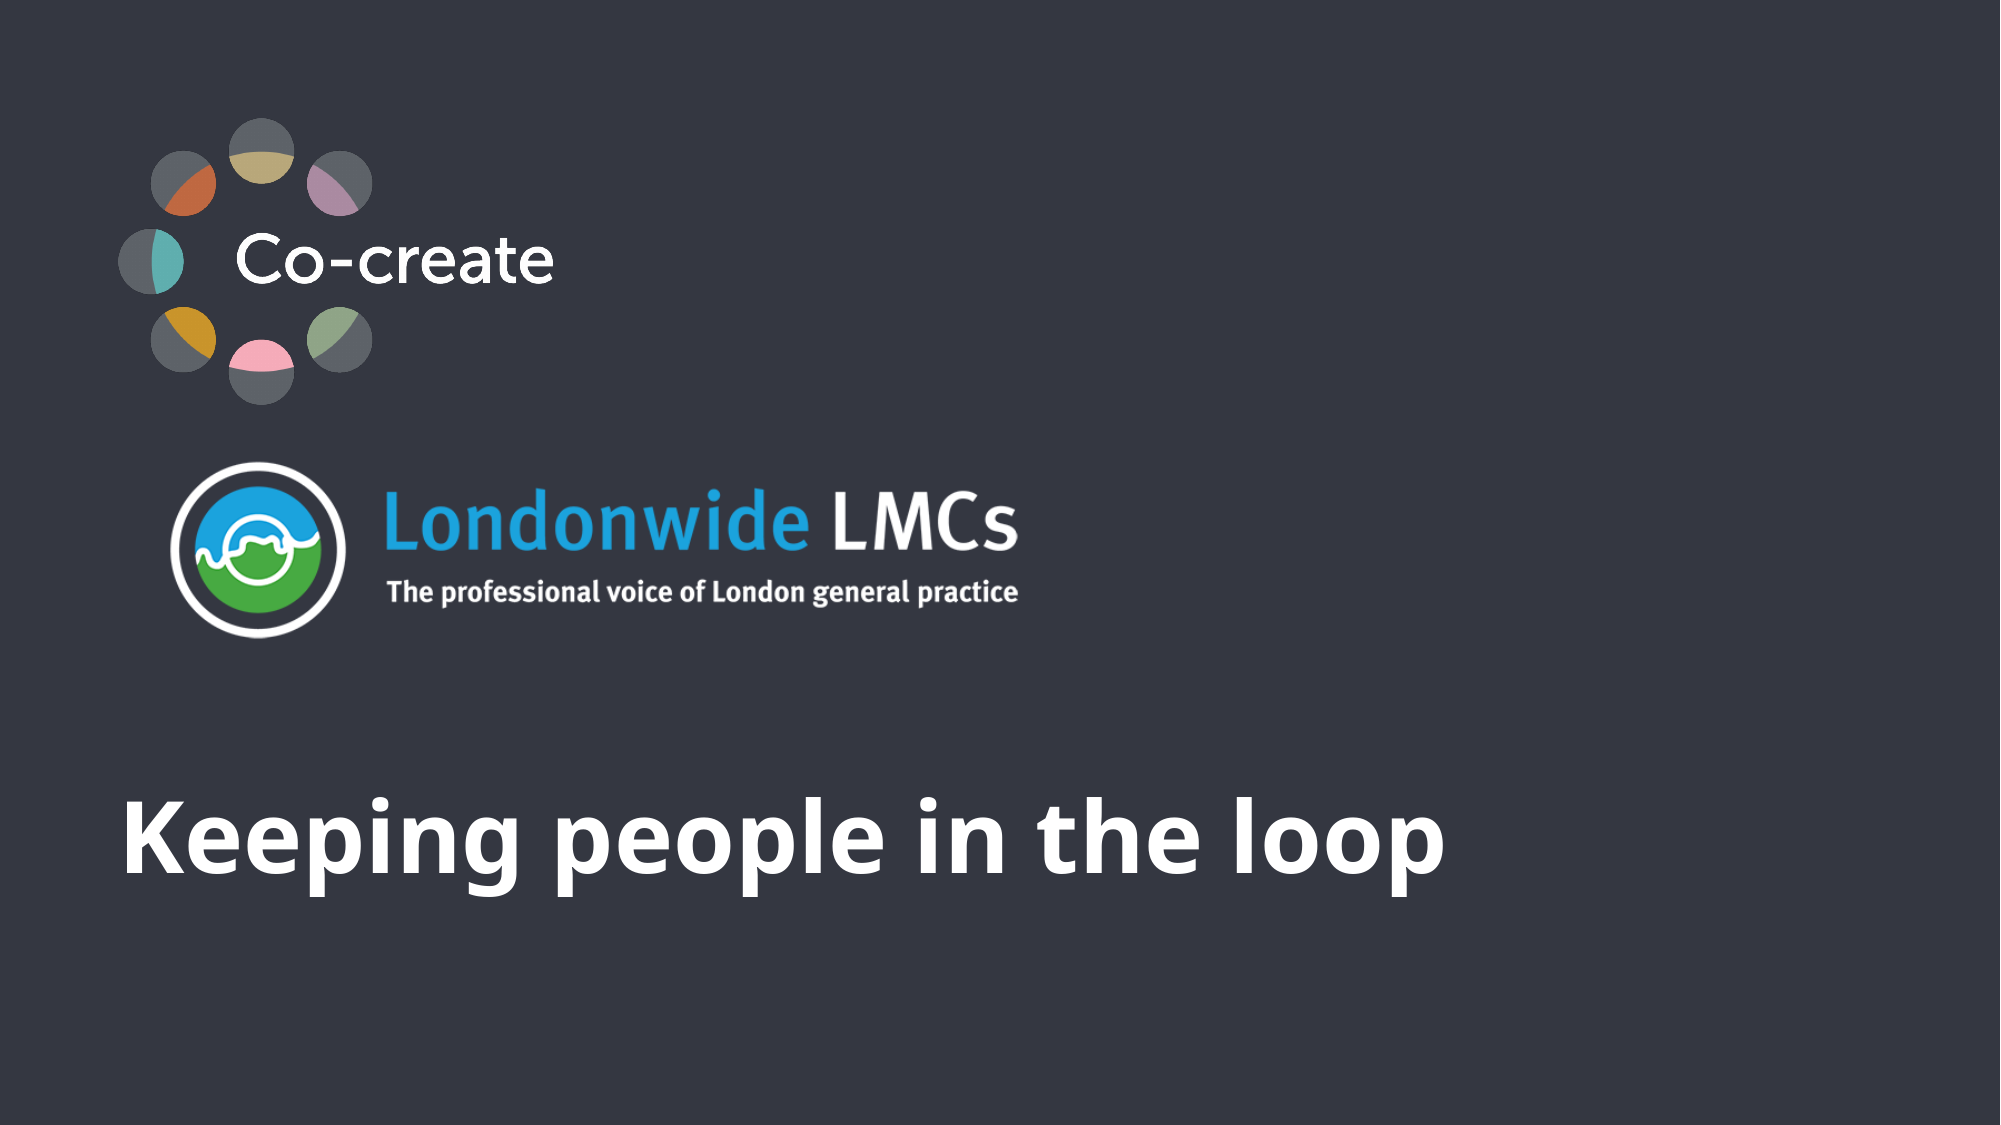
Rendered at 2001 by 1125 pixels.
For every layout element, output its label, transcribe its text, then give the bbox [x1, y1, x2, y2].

picture [118, 118, 553, 405]
picture [147, 435, 1038, 659]
title Keeping people in the loop [118, 787, 1632, 1016]
